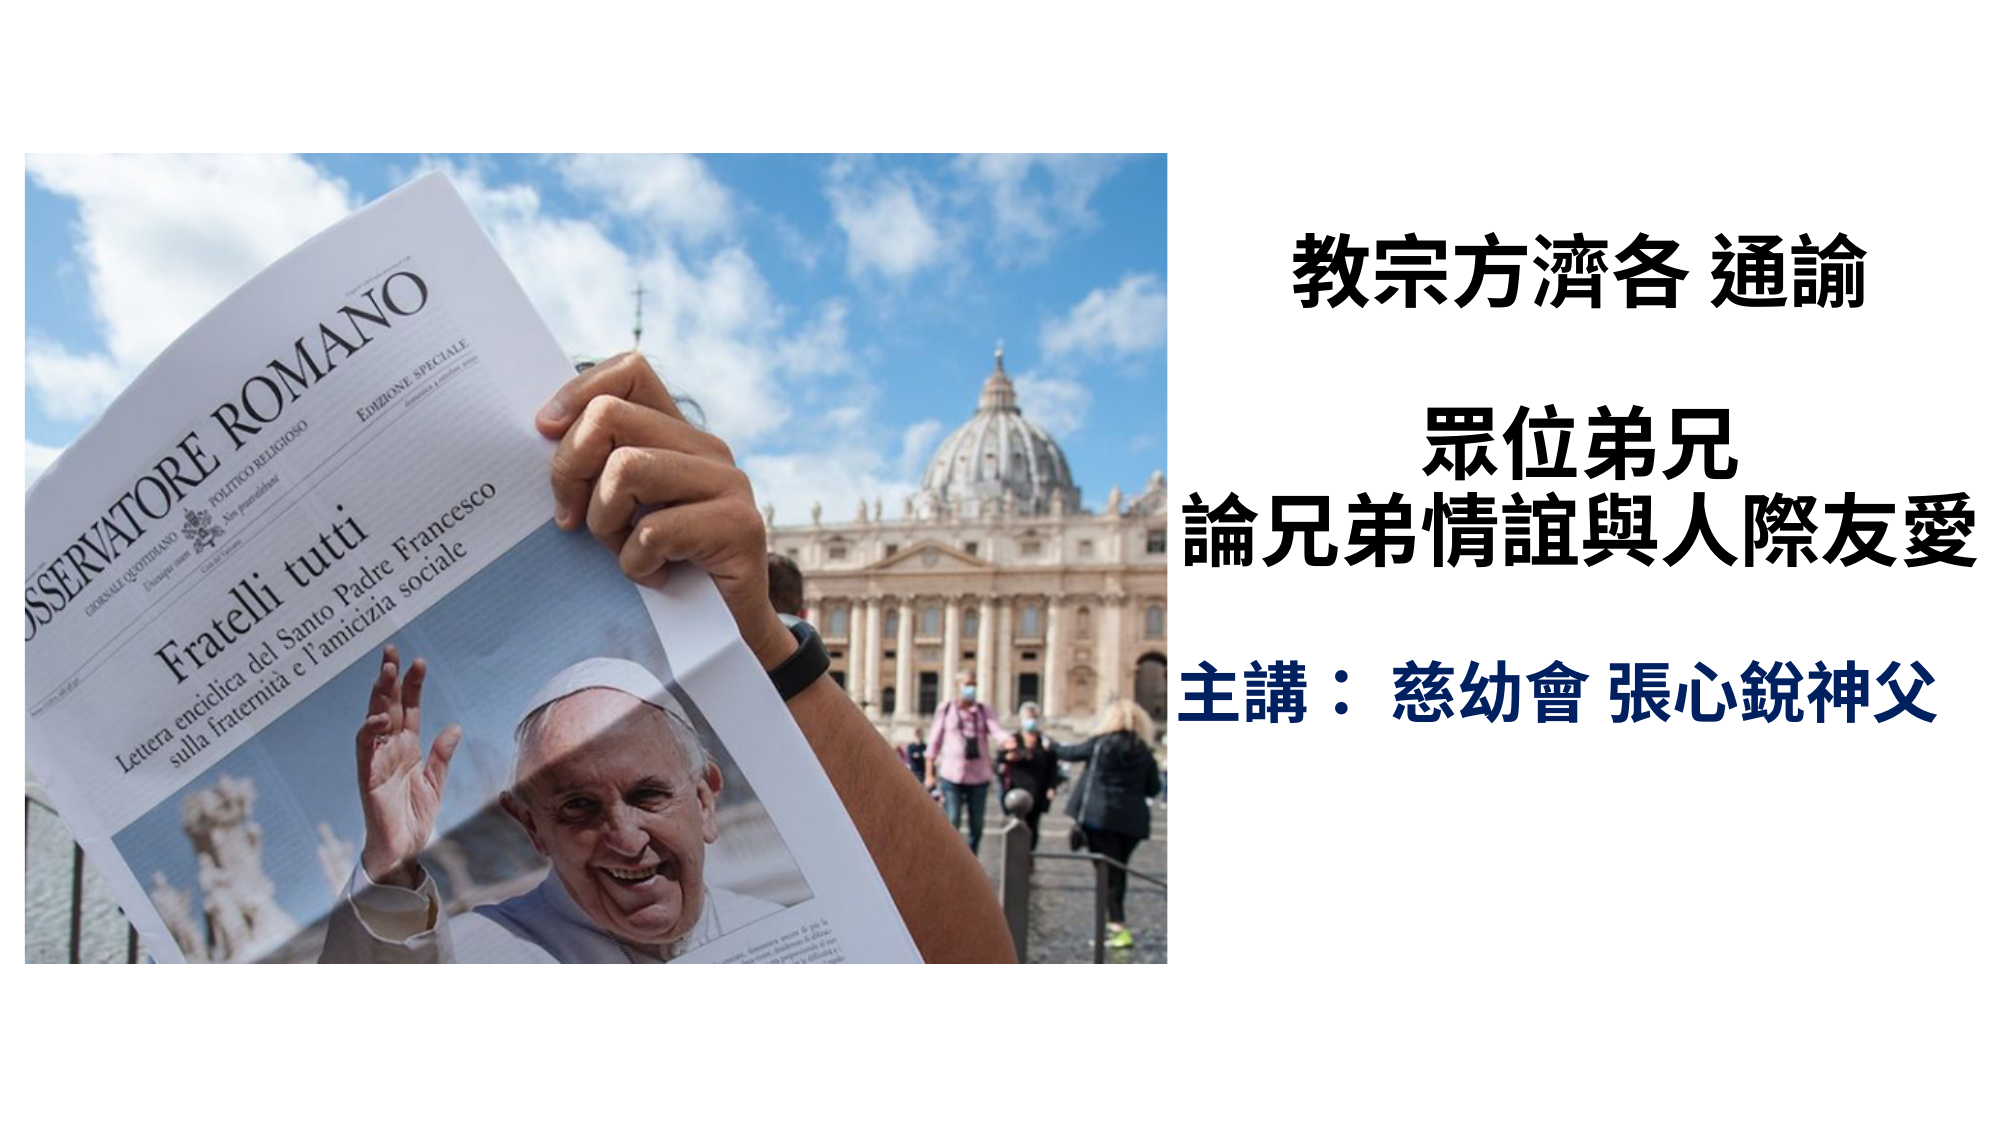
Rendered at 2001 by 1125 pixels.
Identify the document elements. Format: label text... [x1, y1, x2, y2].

subtitle 主講： 慈幼會 張心銳神父 [1168, 652, 1972, 896]
title 教宗方濟各 通諭 眾位弟兄 論兄弟情誼與人際友愛 [1168, 153, 2000, 585]
picture [24, 153, 1168, 964]
